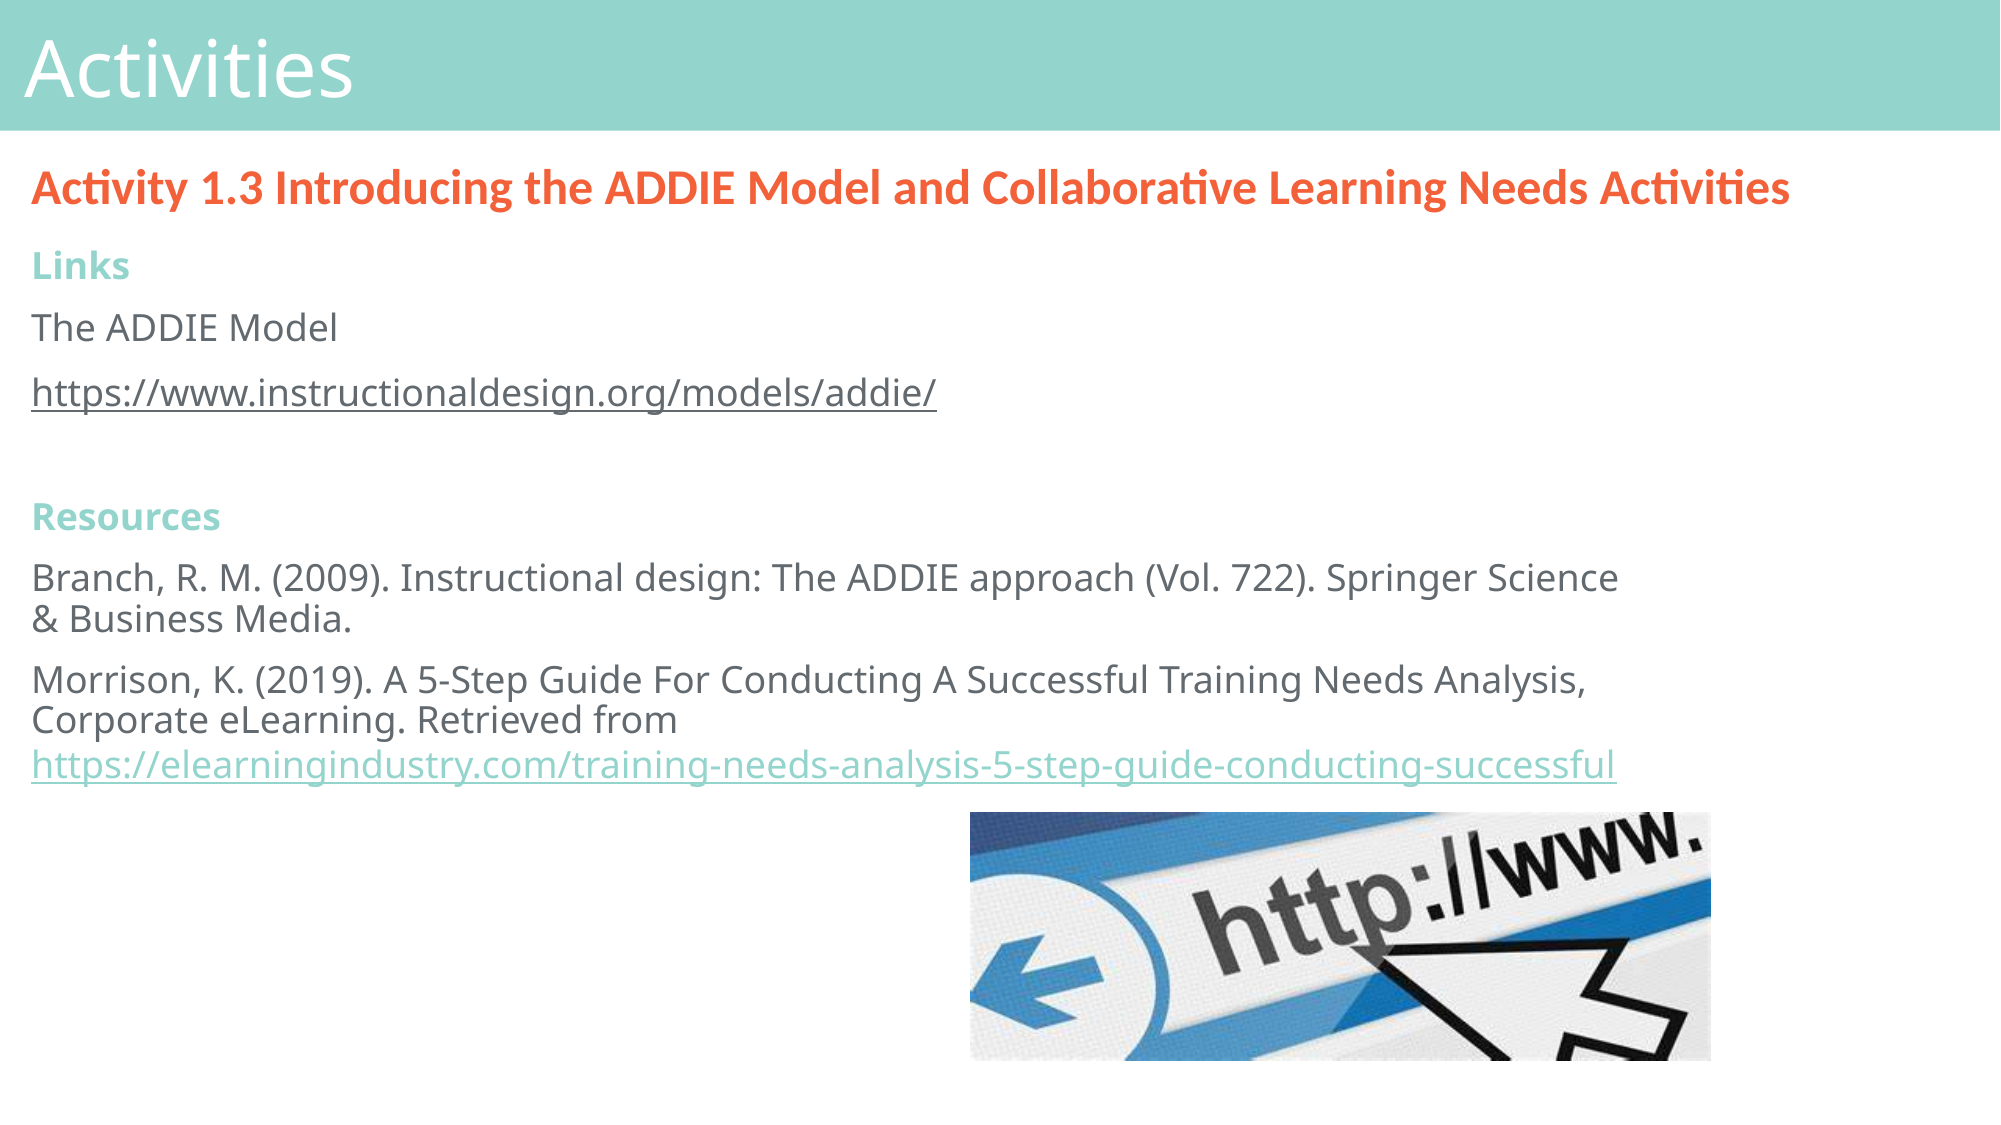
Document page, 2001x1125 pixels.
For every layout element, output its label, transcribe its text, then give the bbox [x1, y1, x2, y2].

title Activities [16, 13, 1976, 131]
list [970, 812, 1712, 1062]
list Activity 1.3 Introducing the ADDIE Model and Collaborative Learning Needs Activities [16, 140, 1976, 231]
list Links The ADDIE Model https://www.instructionaldesign.org/models/addie/ Resources Branch, R. M. (2009). Instructional design: The ADDIE approach (Vol. 722). Springer Science & Business Media. Morrison, K. (2019). A 5-Step Guide For Conducting A Successful Training Needs Analysis, Corporate eLearning. Retrieved from https://elearningindustry.com/training-needs-analysis-5-step-guide-conducting-successful [16, 239, 1663, 1112]
